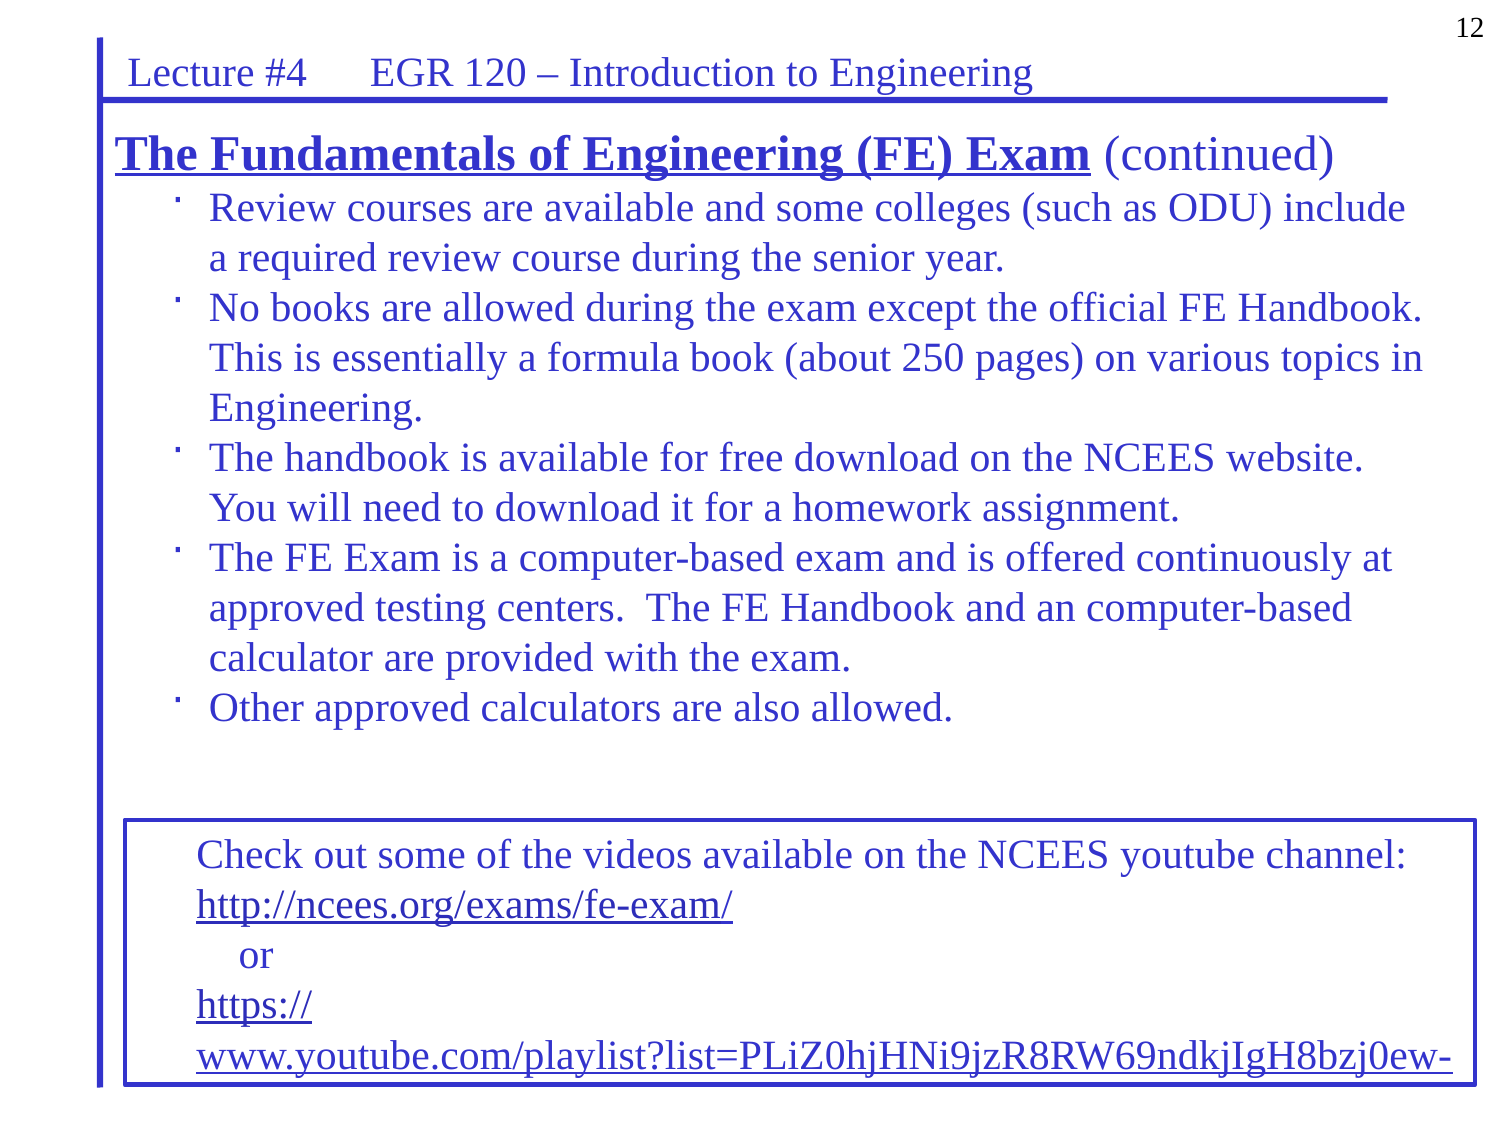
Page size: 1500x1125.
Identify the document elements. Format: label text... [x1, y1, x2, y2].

text_box The Fundamentals of Engineering (FE) Exam (continued) Review courses are available and some colleges (such as ODU) include a required review course during the senior year. No books are allowed during the exam except the official FE Handbook. This is essentially a formula book (about 250 pages) on various topics in Engineering. The handbook is available for free download on the NCEES website. You will need to download it for a homework assignment. The FE Exam is a computer-based exam and is offered continuously at approved testing centers. The FE Handbook and an computer-based calculator are provided with the exam. Other approved calculators are also allowed. [99, 112, 1450, 738]
text_box Lecture #4 EGR 120 – Introduction to Engineering [112, 37, 1288, 88]
slide_number 12 [1187, 0, 1500, 76]
text_box Check out some of the videos available on the NCEES youtube channel: http://ncees.org/exams/fe-exam/ or https://www.youtube.com/playlist?list=PLiZ0hjHNi9jzR8RW69ndkjIgH8bzj0ew- [124, 819, 1475, 1085]
